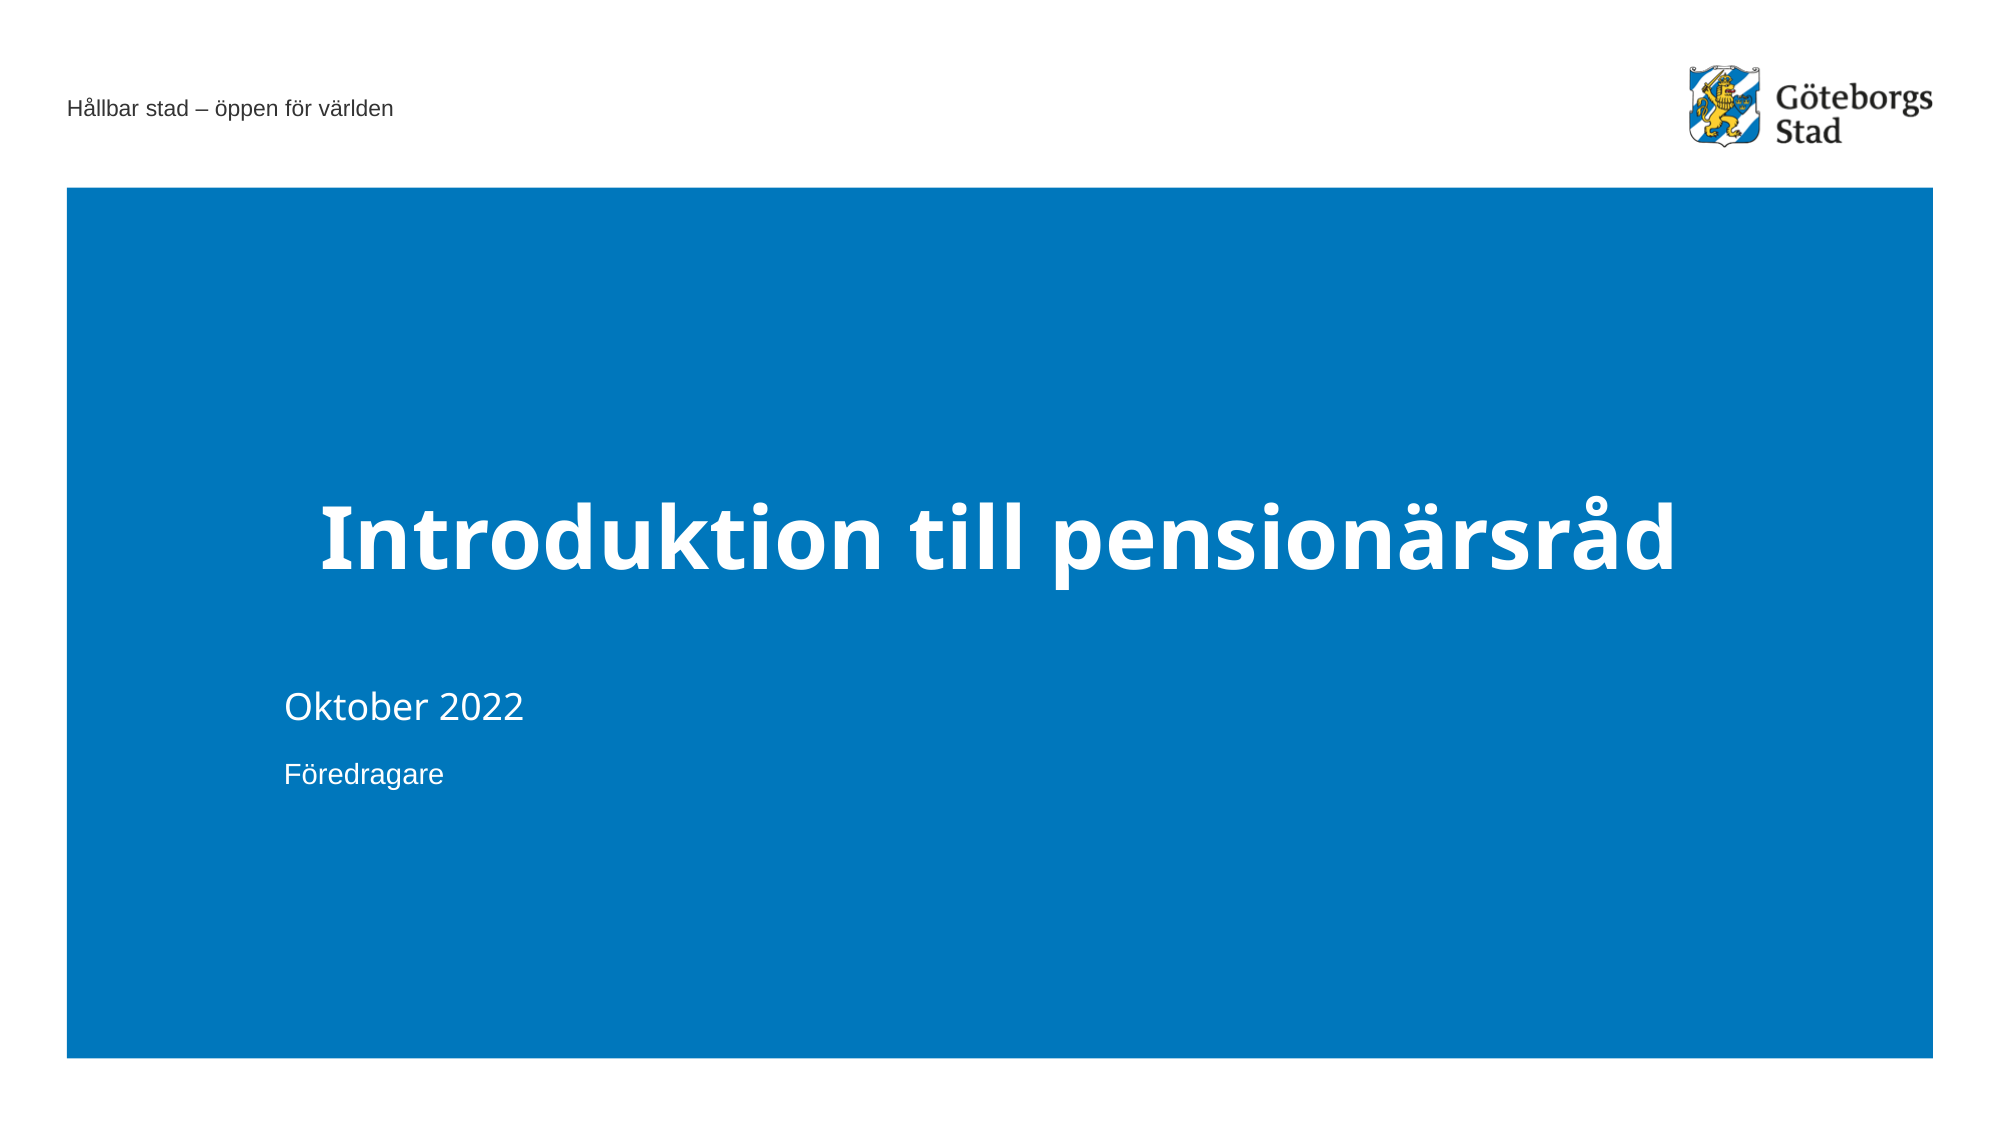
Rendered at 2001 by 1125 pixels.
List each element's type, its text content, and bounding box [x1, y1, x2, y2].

list Föredragare [284, 755, 1716, 797]
list Oktober 2022 [284, 683, 1716, 725]
title Introduktion till pensionärsråd [284, 430, 1716, 653]
picture [1689, 65, 1933, 148]
